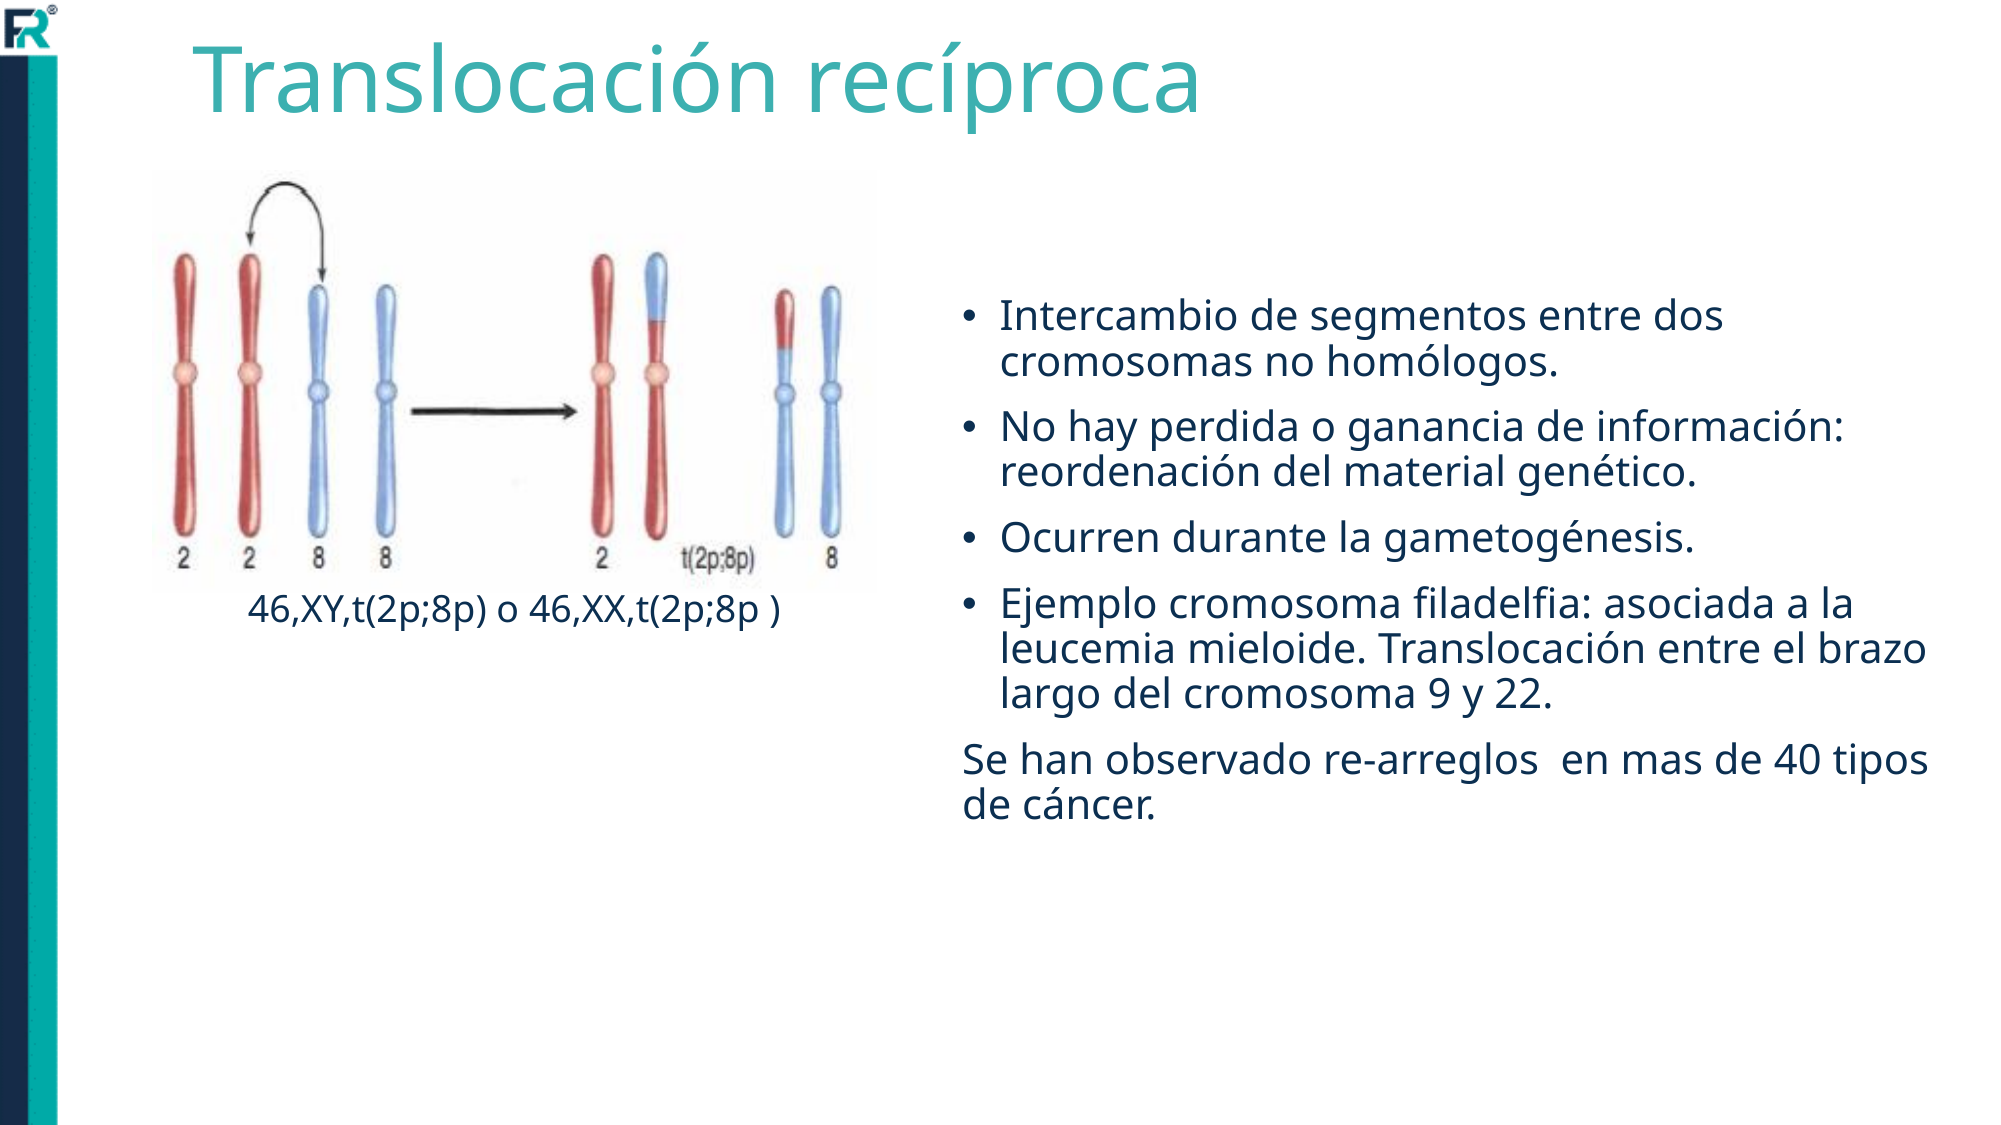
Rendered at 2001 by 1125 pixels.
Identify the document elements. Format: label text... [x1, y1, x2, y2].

picture [0, 0, 2001, 1125]
text_box 46,XY,t(2p;8p) o 46,XX,t(2p;8p ) [233, 593, 796, 638]
text_box Translocación recíproca [177, 13, 1220, 139]
list Intercambio de segmentos entre dos cromosomas no homólogos. No hay perdida o ganancia de información: reordenación del material genético. Ocurren durante la gametogénesis. Ejemplo cromosoma filadelfia: asociada a la leucemia mieloide. Translocación entre el brazo largo del cromosoma 9 y 22. Se han observado re-arreglos en mas de 40 tipos de cáncer. [947, 287, 1972, 1061]
